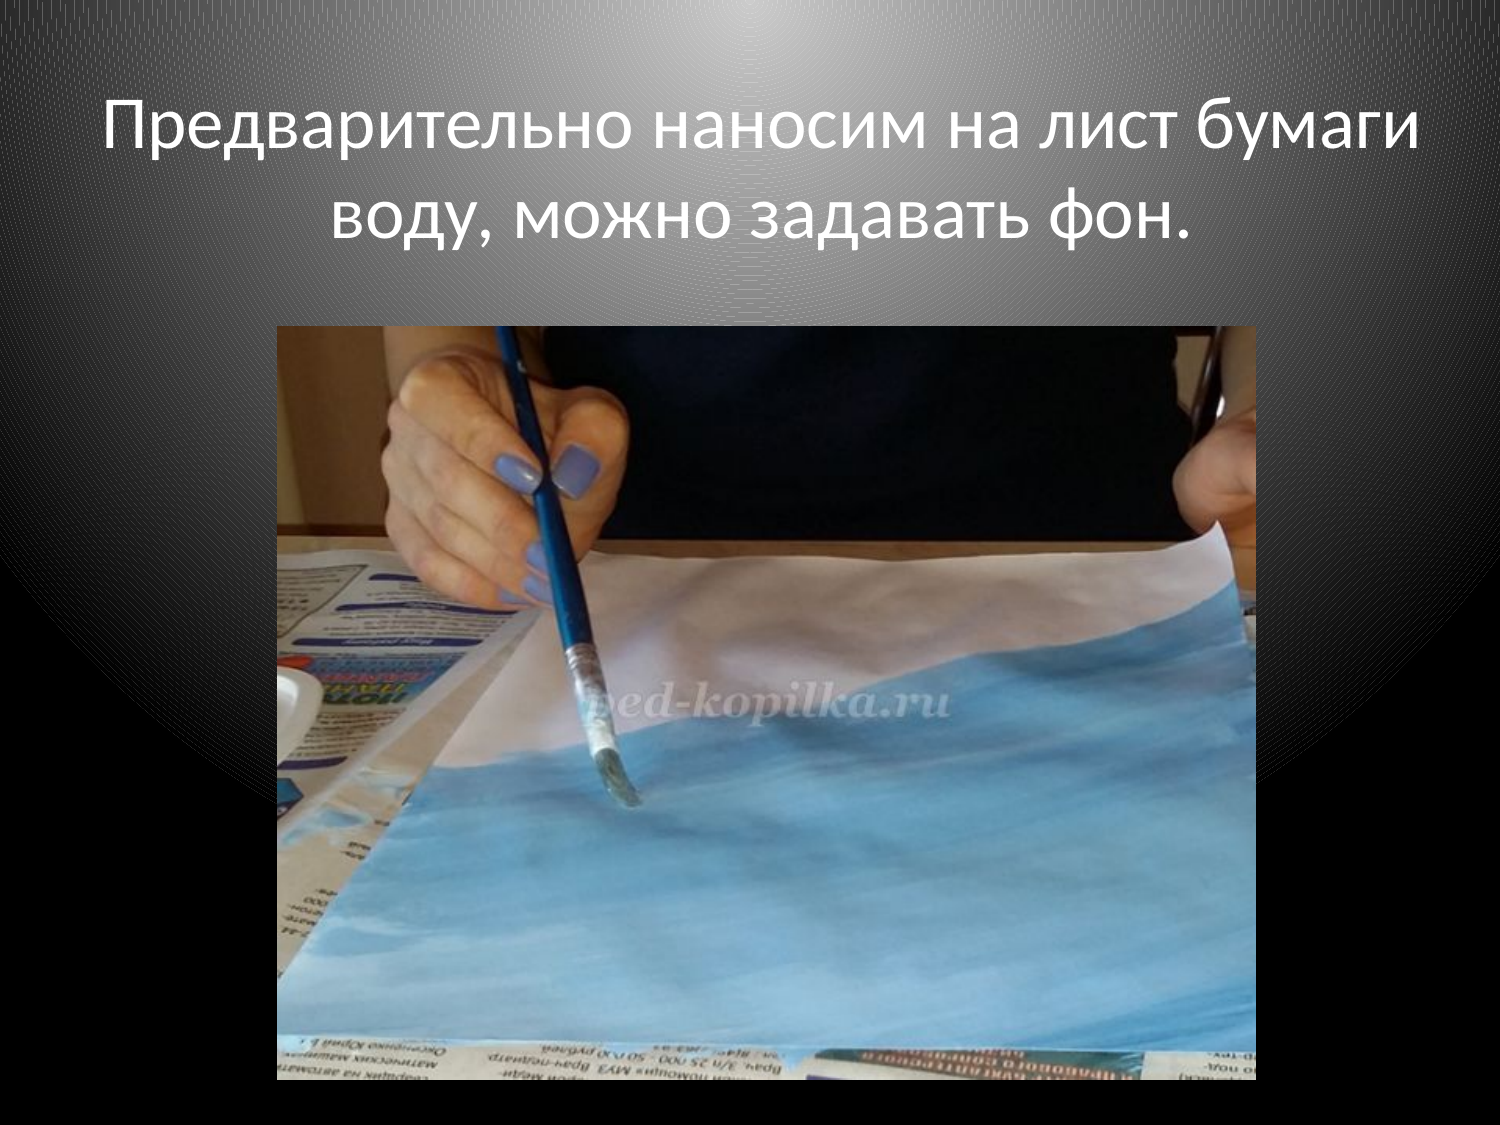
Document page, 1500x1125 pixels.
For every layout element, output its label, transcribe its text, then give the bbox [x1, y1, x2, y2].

picture [277, 326, 1256, 1080]
text_box Предварительно наносим на лист бумаги воду, можно задавать фон. [64, 66, 1459, 262]
